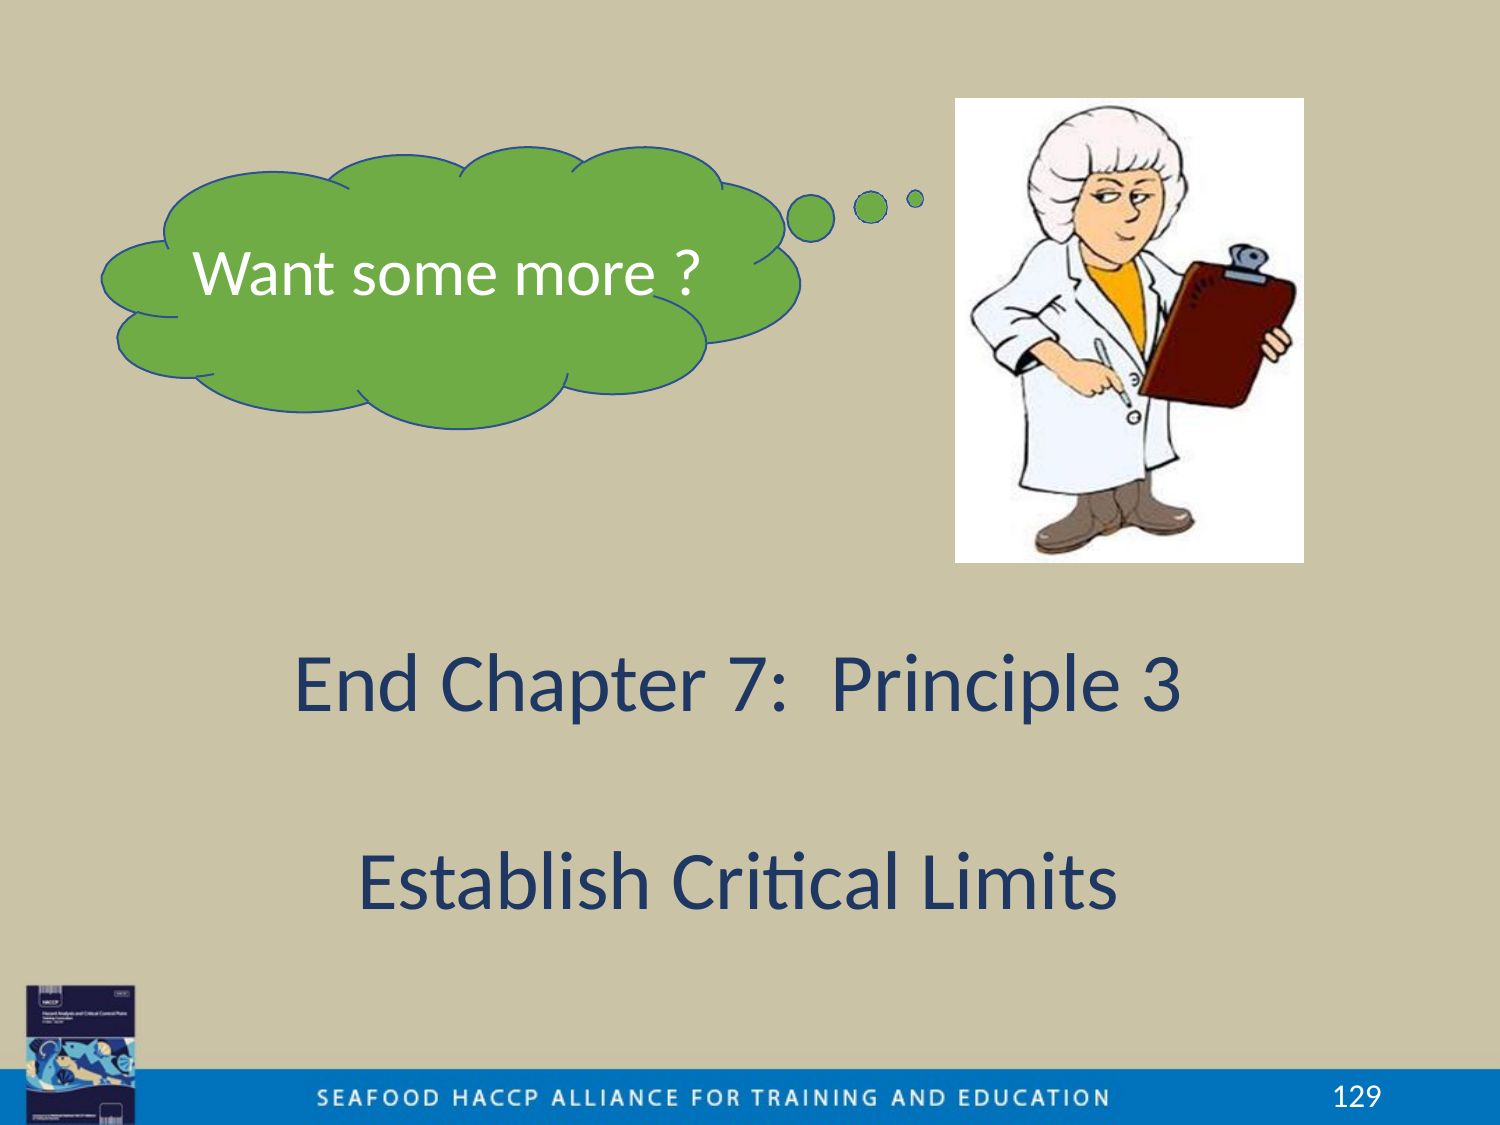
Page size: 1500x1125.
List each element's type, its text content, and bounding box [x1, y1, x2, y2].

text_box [905, 189, 924, 208]
text_box End Chapter 7: Principle 3 Establish Critical Limits [290, 625, 1186, 926]
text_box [853, 190, 888, 224]
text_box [100, 145, 836, 431]
picture [0, 0, 1500, 1125]
slide_number 128 [1325, 1080, 1391, 1125]
